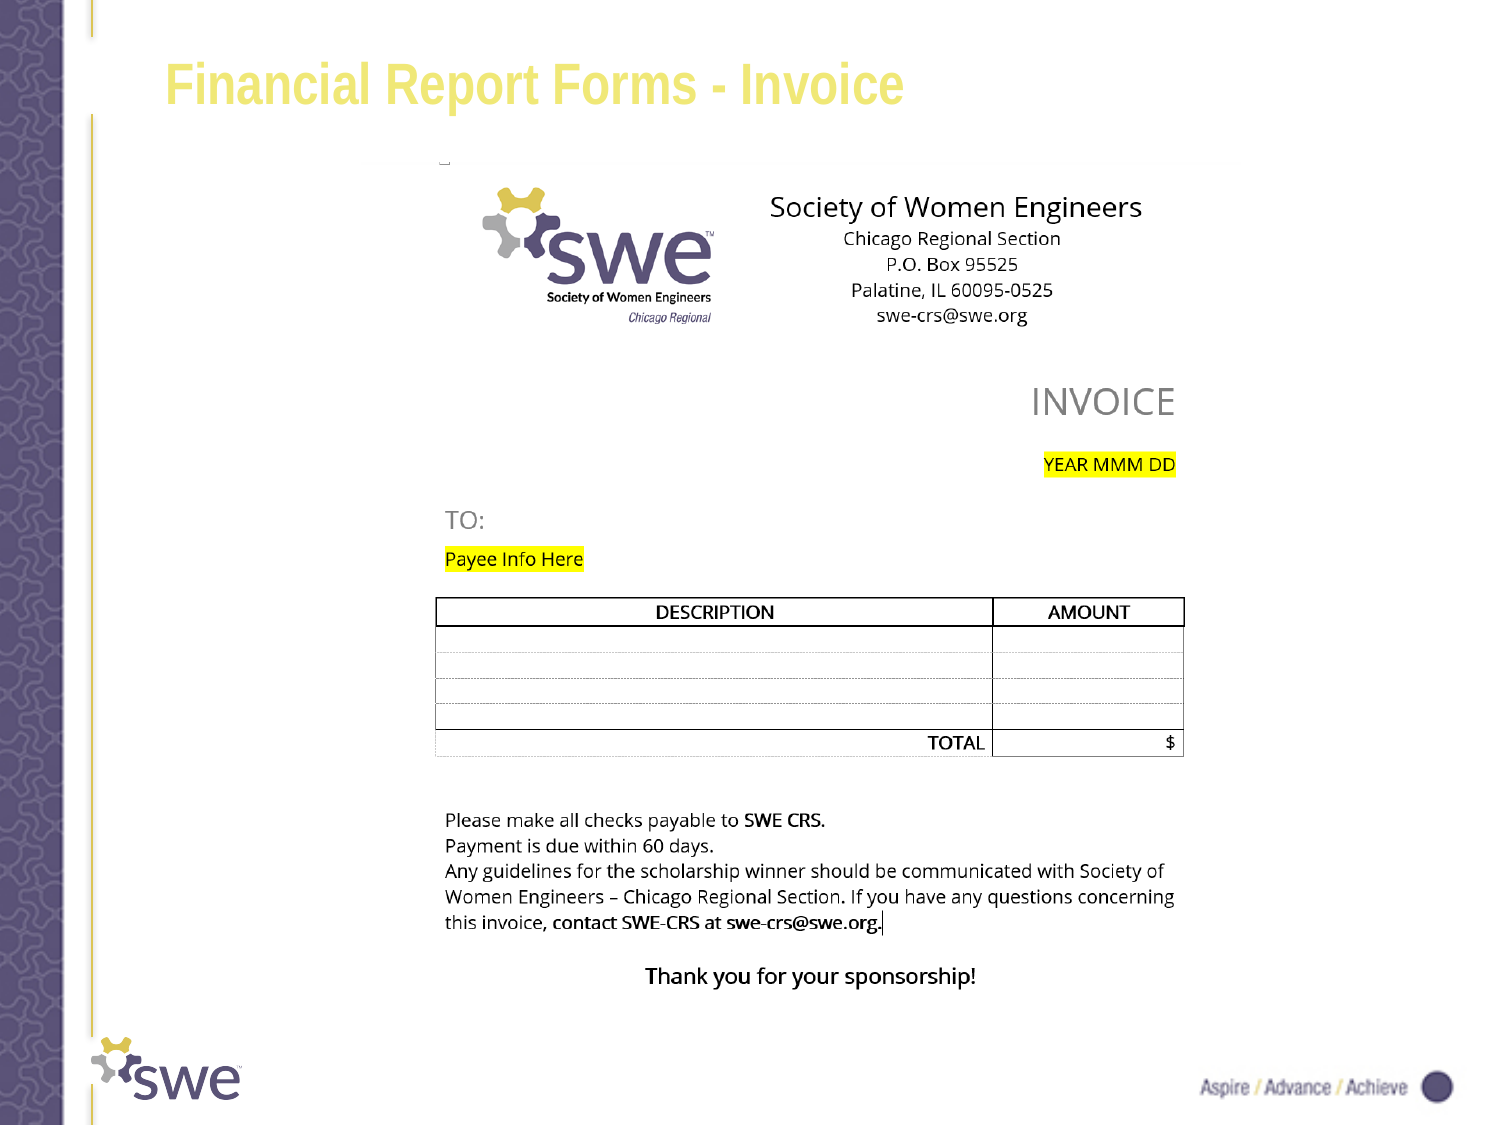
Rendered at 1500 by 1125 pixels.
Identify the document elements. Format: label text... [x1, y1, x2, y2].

picture [0, 0, 1500, 1125]
title Financial Report Forms - Invoice [150, 0, 1500, 163]
